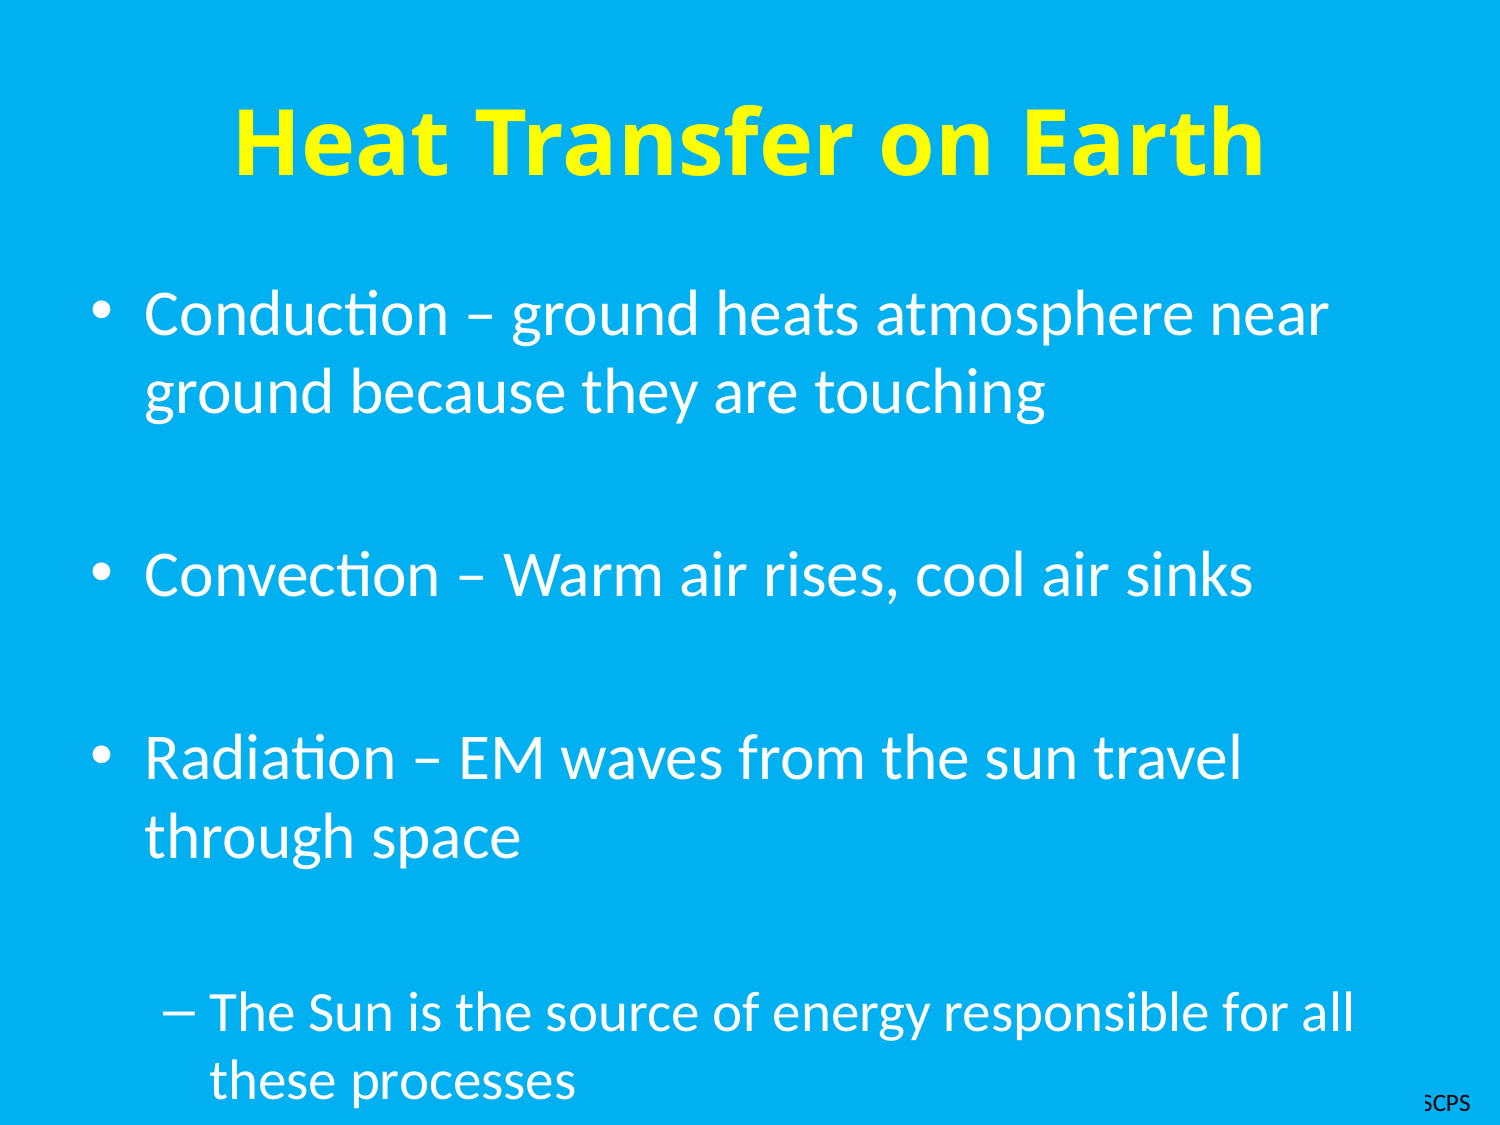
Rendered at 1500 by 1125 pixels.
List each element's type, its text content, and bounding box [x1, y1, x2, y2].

title Heat Transfer on Earth [24, 45, 1475, 233]
list Conduction – ground heats atmosphere near ground because they are touching Convection – Warm air rises, cool air sinks Radiation – EM waves from the sun travel through space The Sun is the source of energy responsible for all these processes [75, 262, 1425, 1125]
